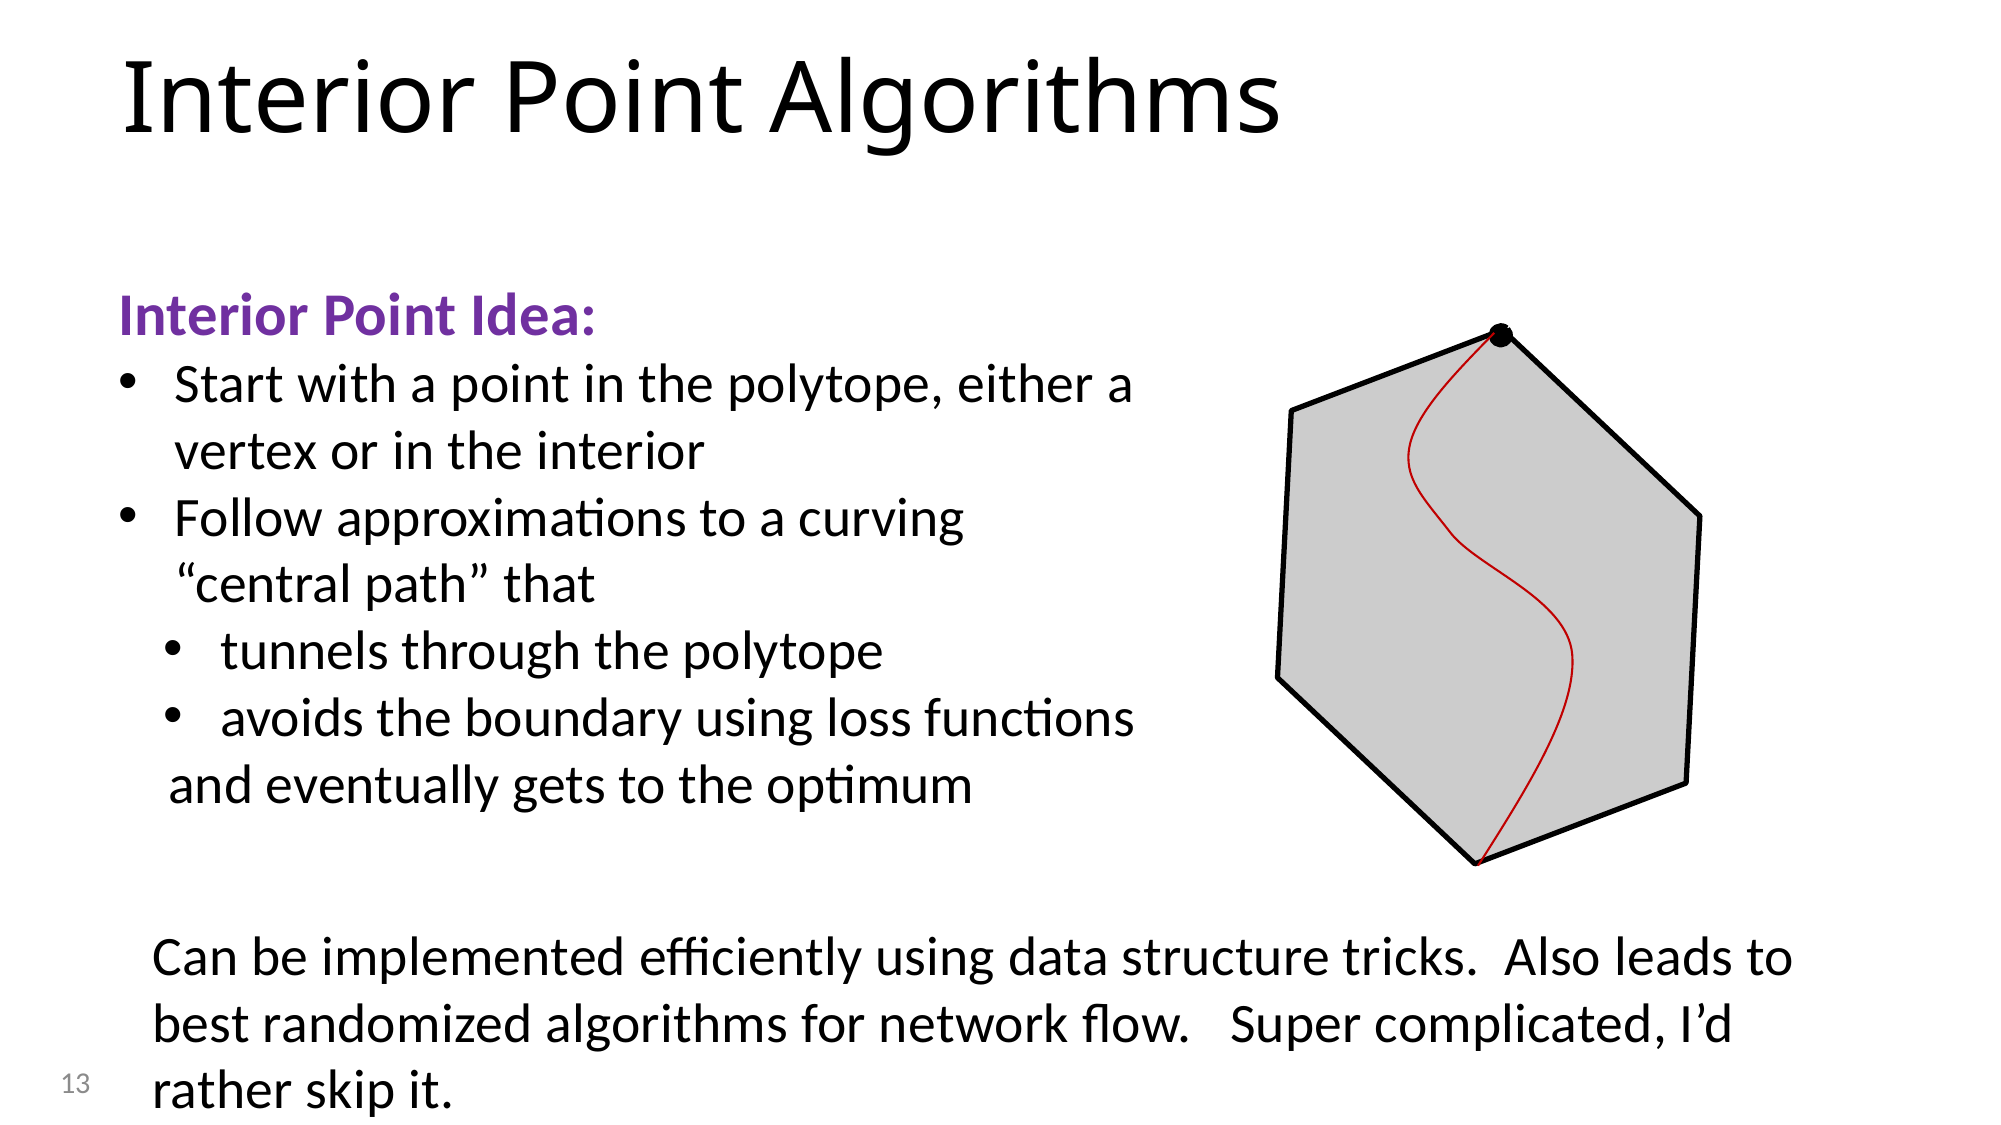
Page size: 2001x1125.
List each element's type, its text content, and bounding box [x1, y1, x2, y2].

text_box Interior Point Idea: Start with a point in the polytope, either a vertex or in the interior Follow approximations to a curving “central path” that tunnels through the polytope avoids the boundary using loss functions and eventually gets to the optimum [116, 274, 1149, 815]
text_box [1483, 338, 1700, 861]
text_box [1407, 332, 1574, 867]
slide_number 13 [44, 1062, 505, 1100]
text_box [1491, 325, 1511, 345]
text_box Can be implemented efficiently using data structure tricks. Also leads to best randomized algorithms for network flow. Super complicated, I’d rather skip it. [151, 919, 1819, 1121]
title Interior Point Algorithms [107, 39, 1904, 162]
text_box [1277, 334, 1490, 864]
